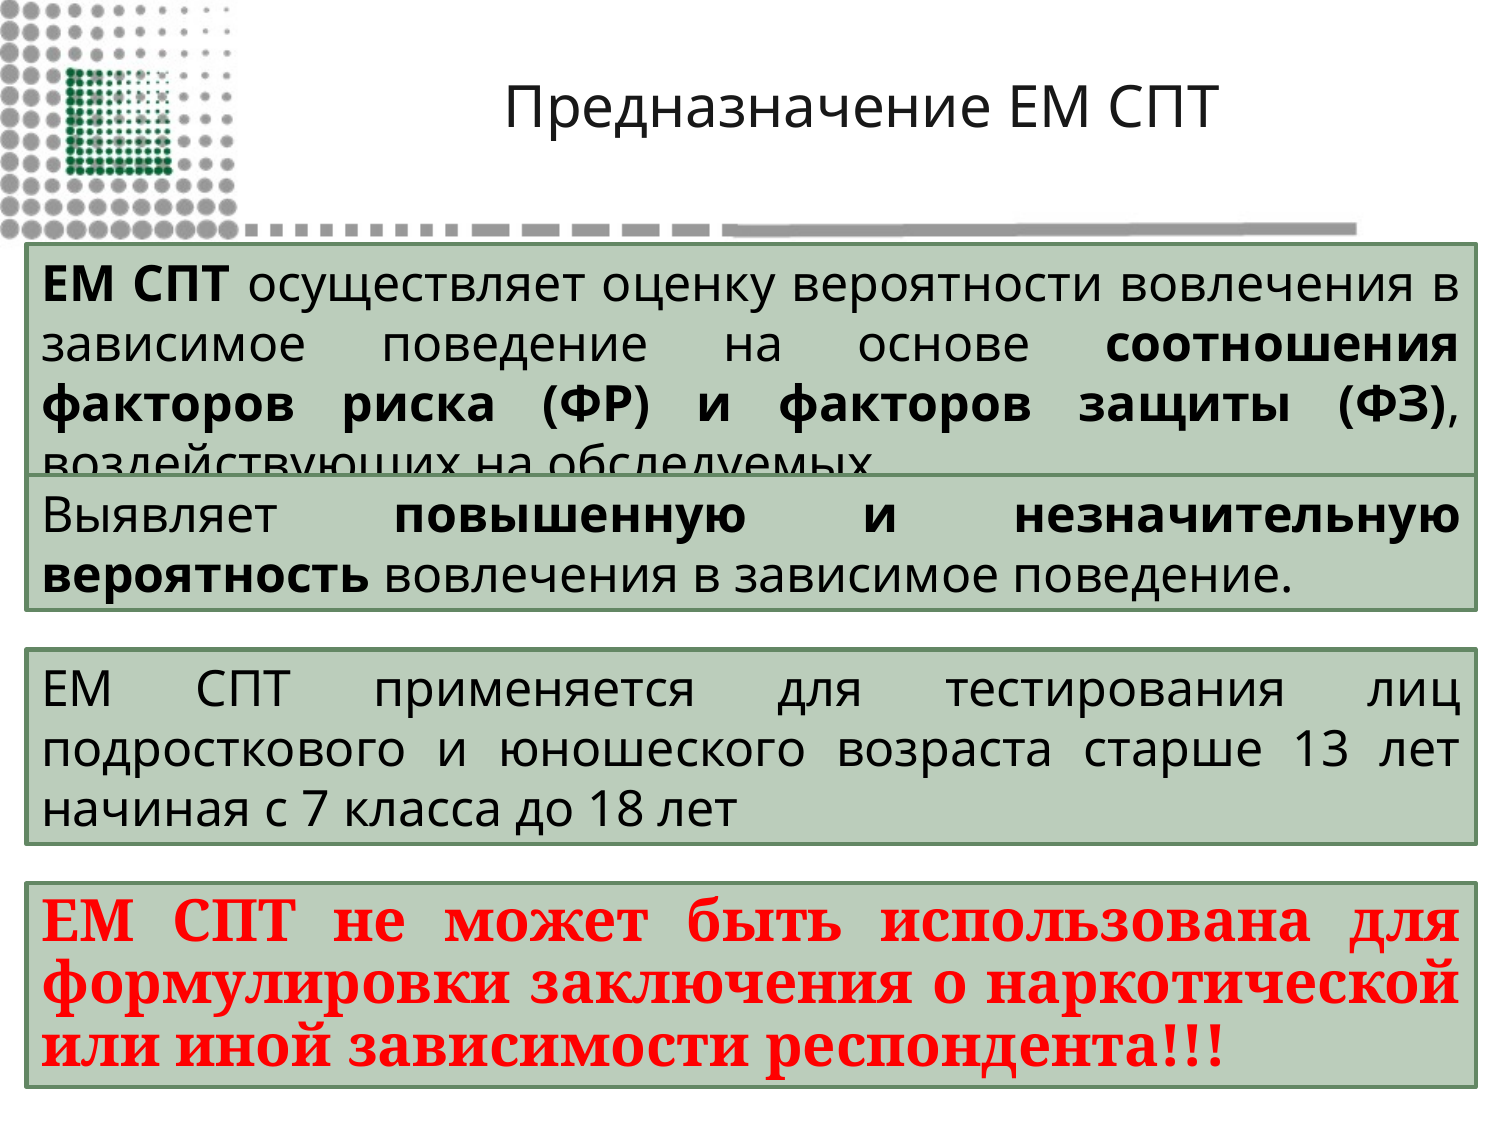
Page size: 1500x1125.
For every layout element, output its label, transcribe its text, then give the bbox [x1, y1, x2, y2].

title Предназначение ЕМ СПТ [247, 8, 1476, 210]
text_box ЕМ СПТ осуществляет оценку вероятности вовлечения в зависимое поведение на основе соотношения факторов риска (ФР) и факторов защиты (ФЗ), воздействующих на обследуемых. [26, 243, 1476, 475]
text_box ЕМ СПТ применяется для тестирования лиц подросткового и юношеского возраста старше 13 лет начиная с 7 класса до 18 лет [26, 649, 1476, 845]
text_box ЕМ СПТ не может быть использована для формулировки заключения о наркотической или иной зависимости респондента!!! [26, 883, 1476, 1087]
picture [0, 0, 1500, 1125]
text_box Выявляет повышенную и незначительную вероятность вовлечения в зависимое поведение. [26, 475, 1476, 611]
